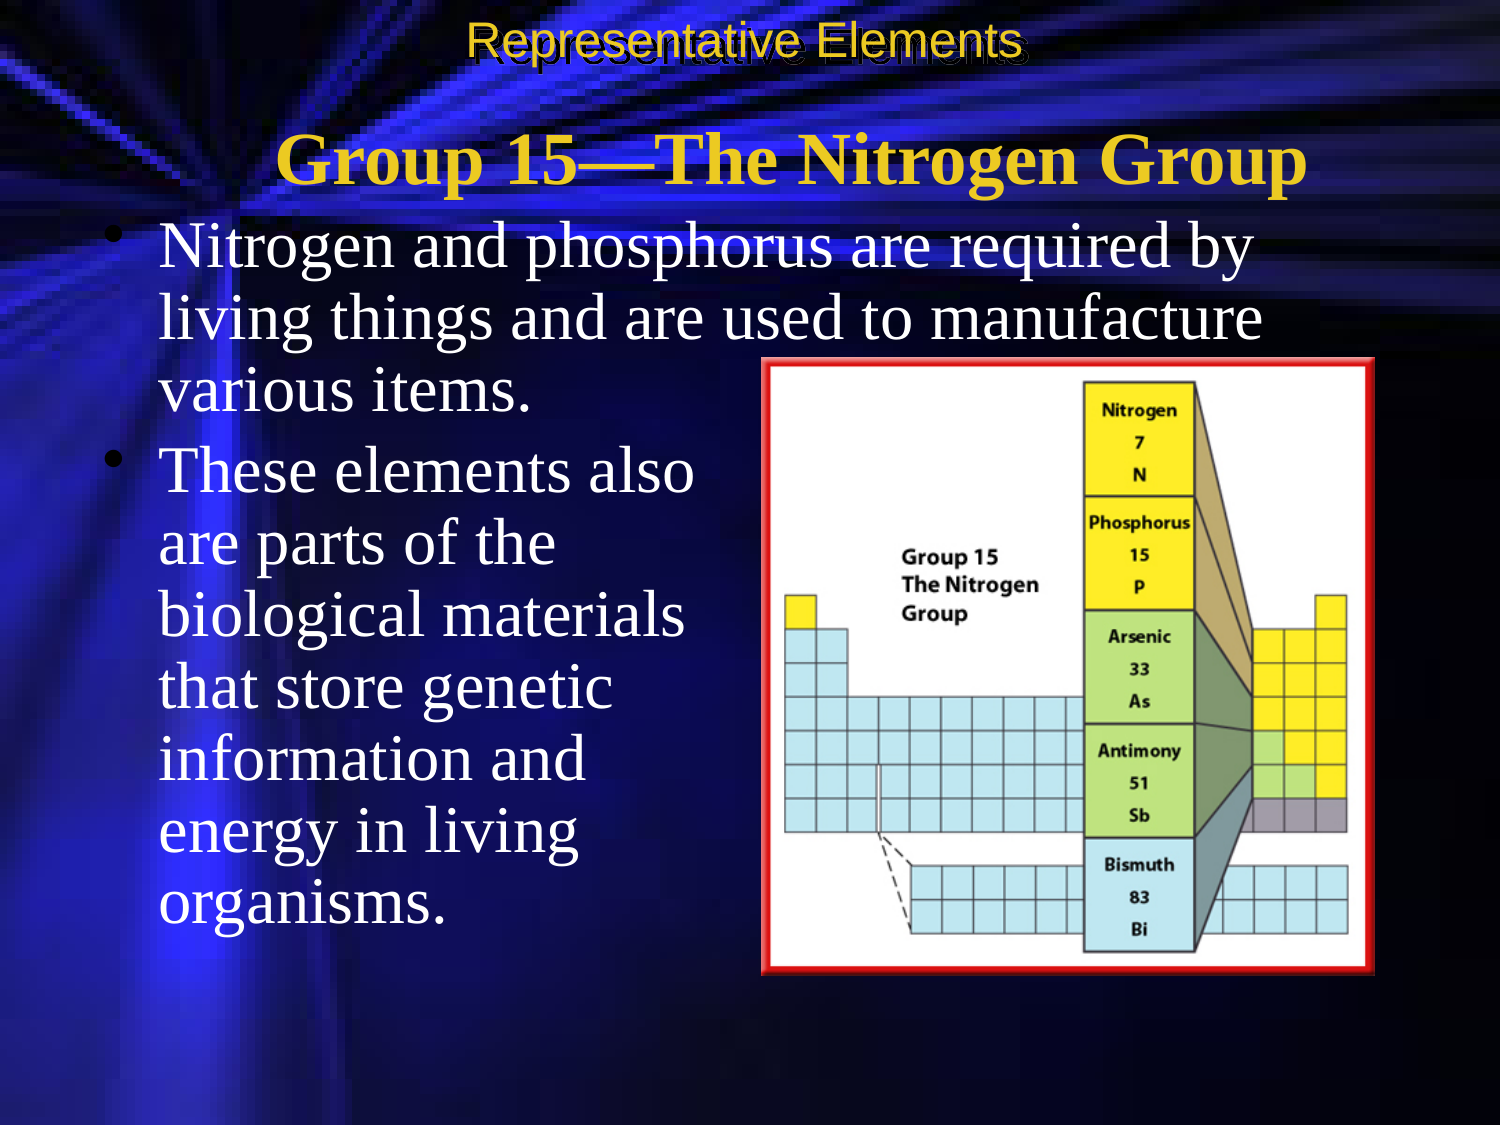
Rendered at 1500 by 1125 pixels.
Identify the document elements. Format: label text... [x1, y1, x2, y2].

text_box These elements also are parts of the biological materials that store genetic information and energy in living organisms. [87, 427, 761, 946]
picture [0, 0, 1500, 1125]
text_box Nitrogen and phosphorus are required by living things and are used to manufacture various items. [87, 202, 1375, 427]
text_box Group 15—The Nitrogen Group [259, 112, 1325, 202]
text_box Representative Elements [450, 0, 1039, 75]
